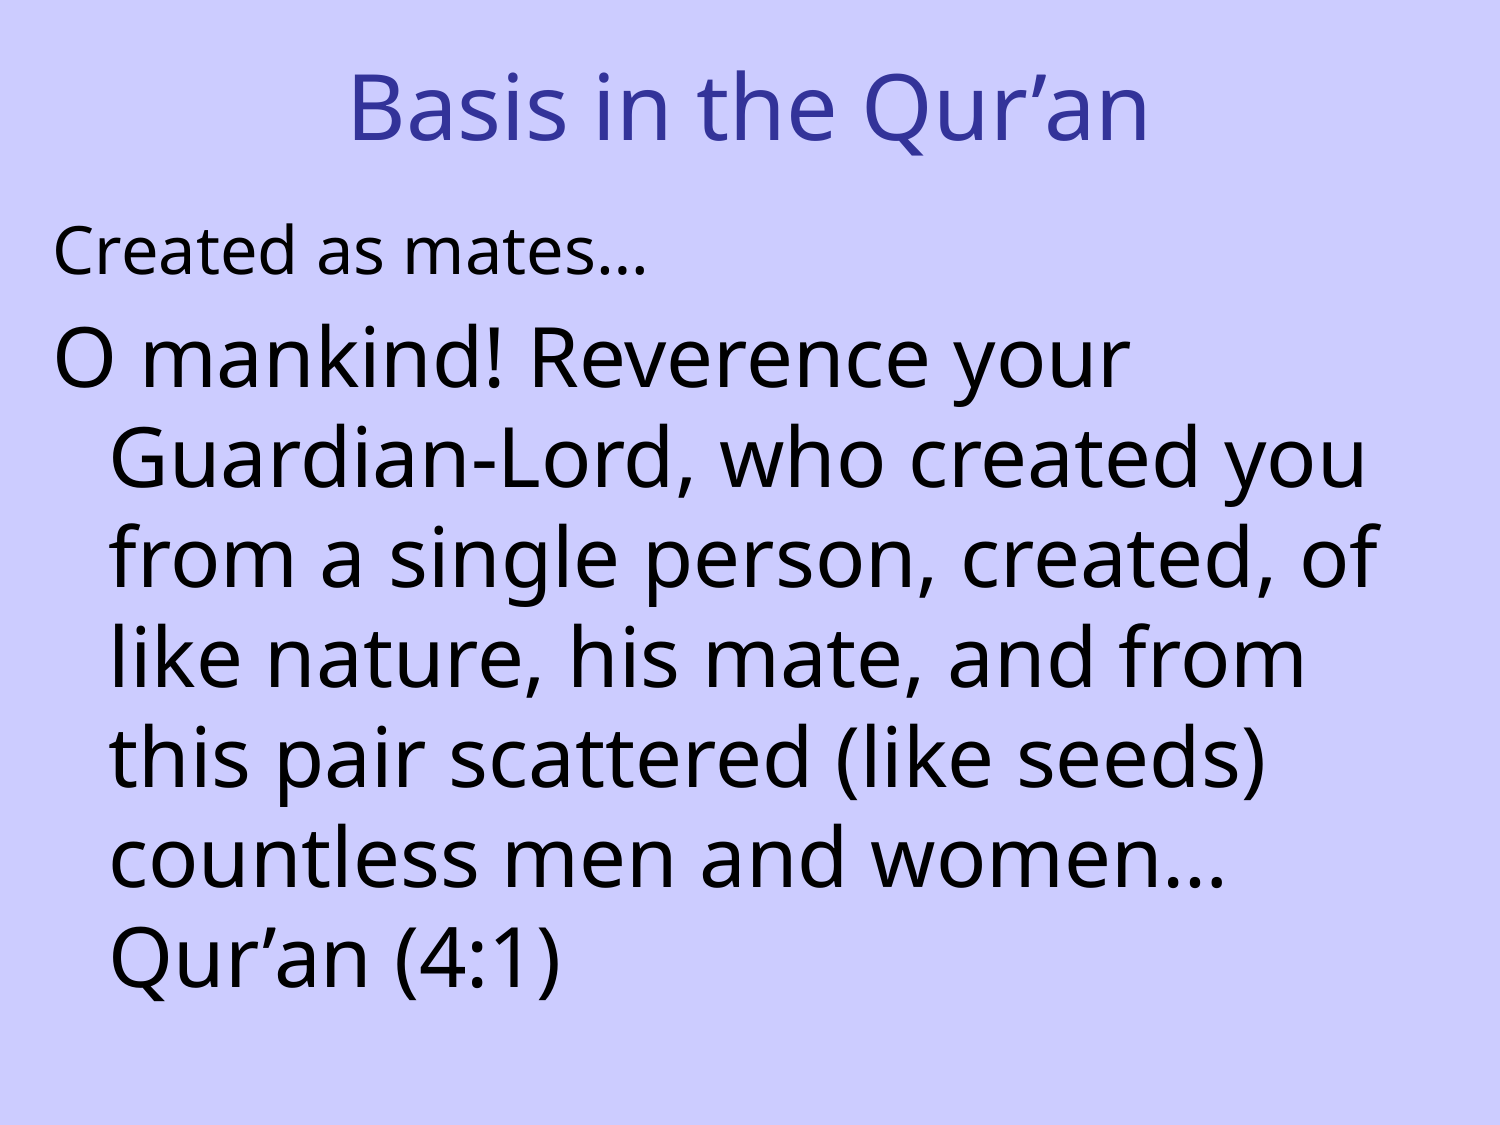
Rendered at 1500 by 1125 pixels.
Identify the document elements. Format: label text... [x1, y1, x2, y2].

list Created as mates… O mankind! Reverence your Guardian-Lord, who created you from a single person, created, of like nature, his mate, and from this pair scattered (like seeds) countless men and women… Qur’an (4:1) [37, 199, 1451, 1038]
title Basis in the Qur’an [74, 44, 1426, 163]
